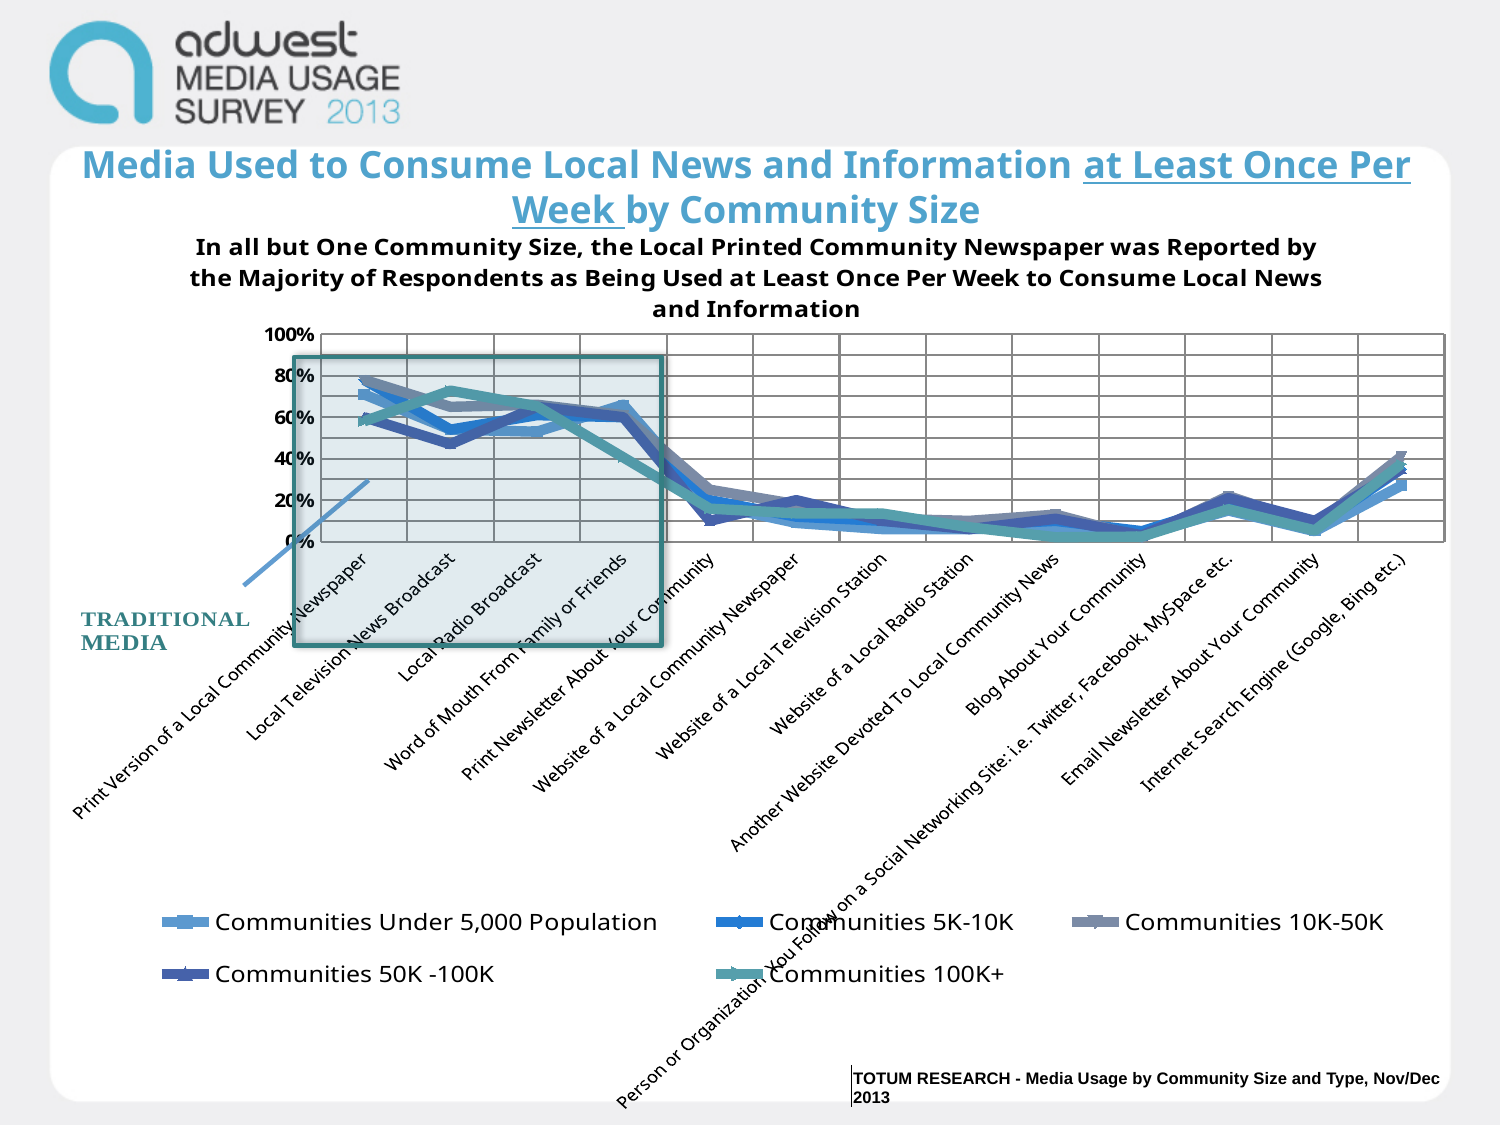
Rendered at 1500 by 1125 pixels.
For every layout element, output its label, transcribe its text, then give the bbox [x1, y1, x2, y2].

text_box Media Used to Consume Local News and Information at Least Once Per Week by Community Size [53, 133, 1440, 181]
picture [0, 0, 1500, 1125]
chart [36, 186, 1474, 1115]
